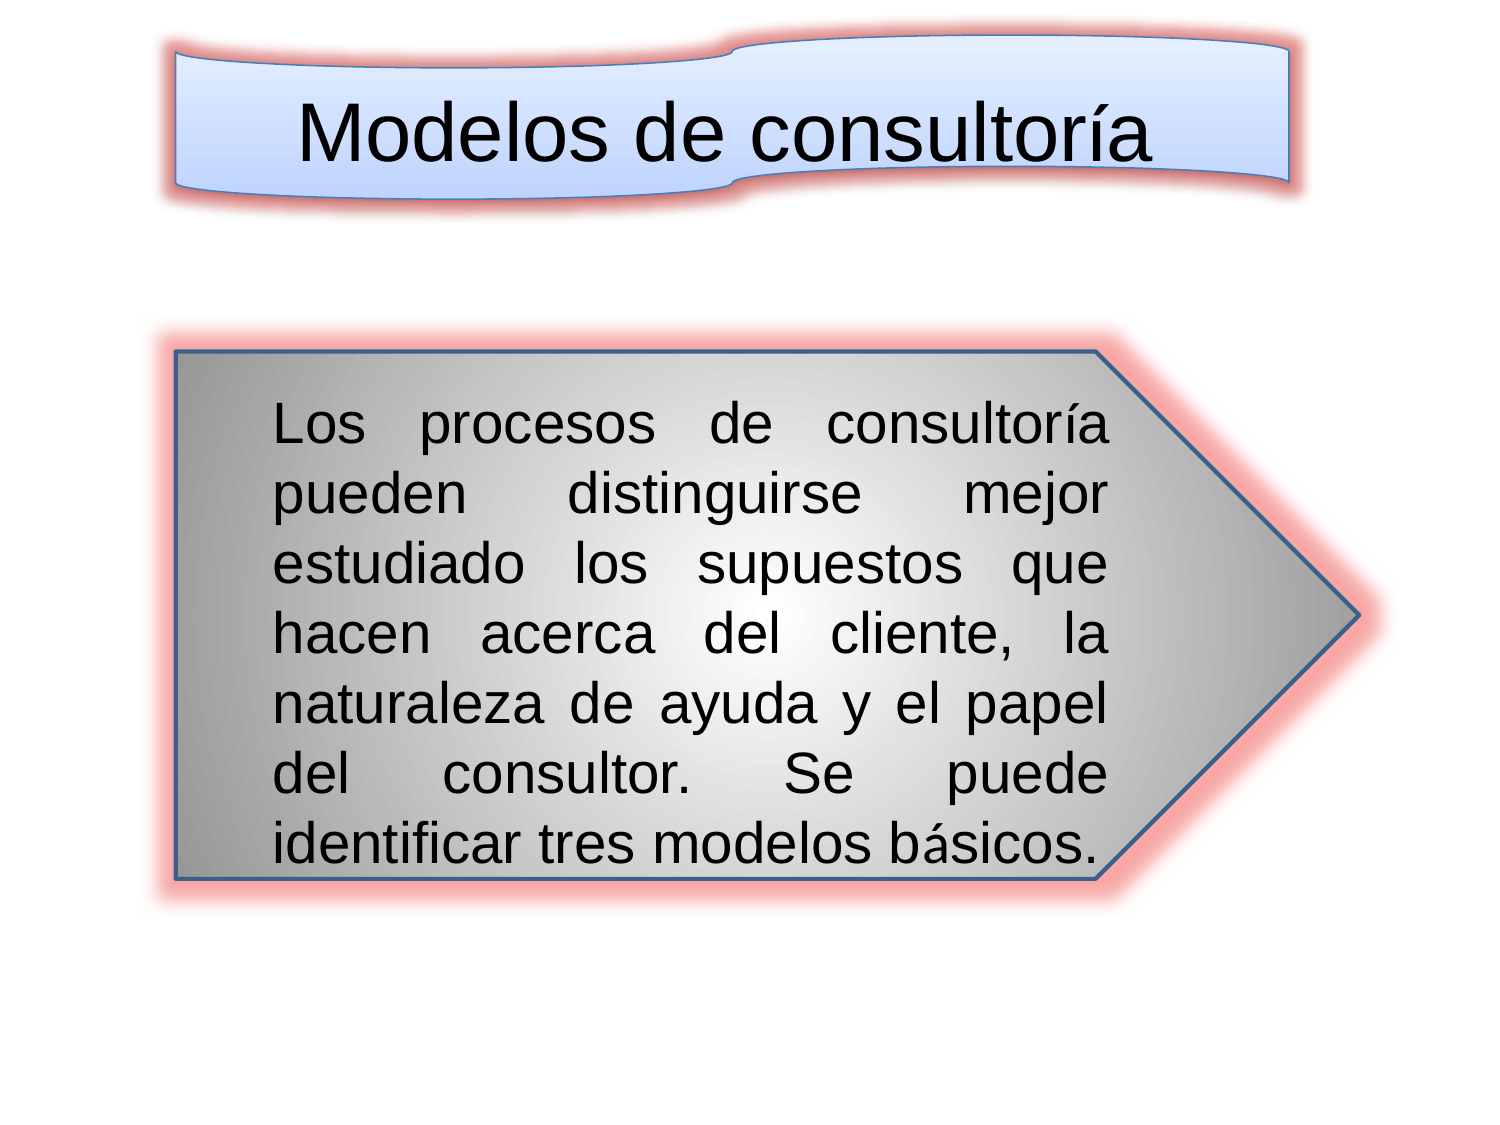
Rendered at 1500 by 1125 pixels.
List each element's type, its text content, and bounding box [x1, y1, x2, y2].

text_box [173, 349, 1362, 881]
text_box [174, 34, 1290, 200]
text_box Los procesos de consultoría pueden distinguirse mejor estudiado los supuestos que hacen acerca del cliente, la naturaleza de ayuda y el papel del consultor. Se puede identificar tres modelos básicos. [257, 377, 1125, 883]
text_box Modelos de consultoría [281, 70, 1207, 186]
